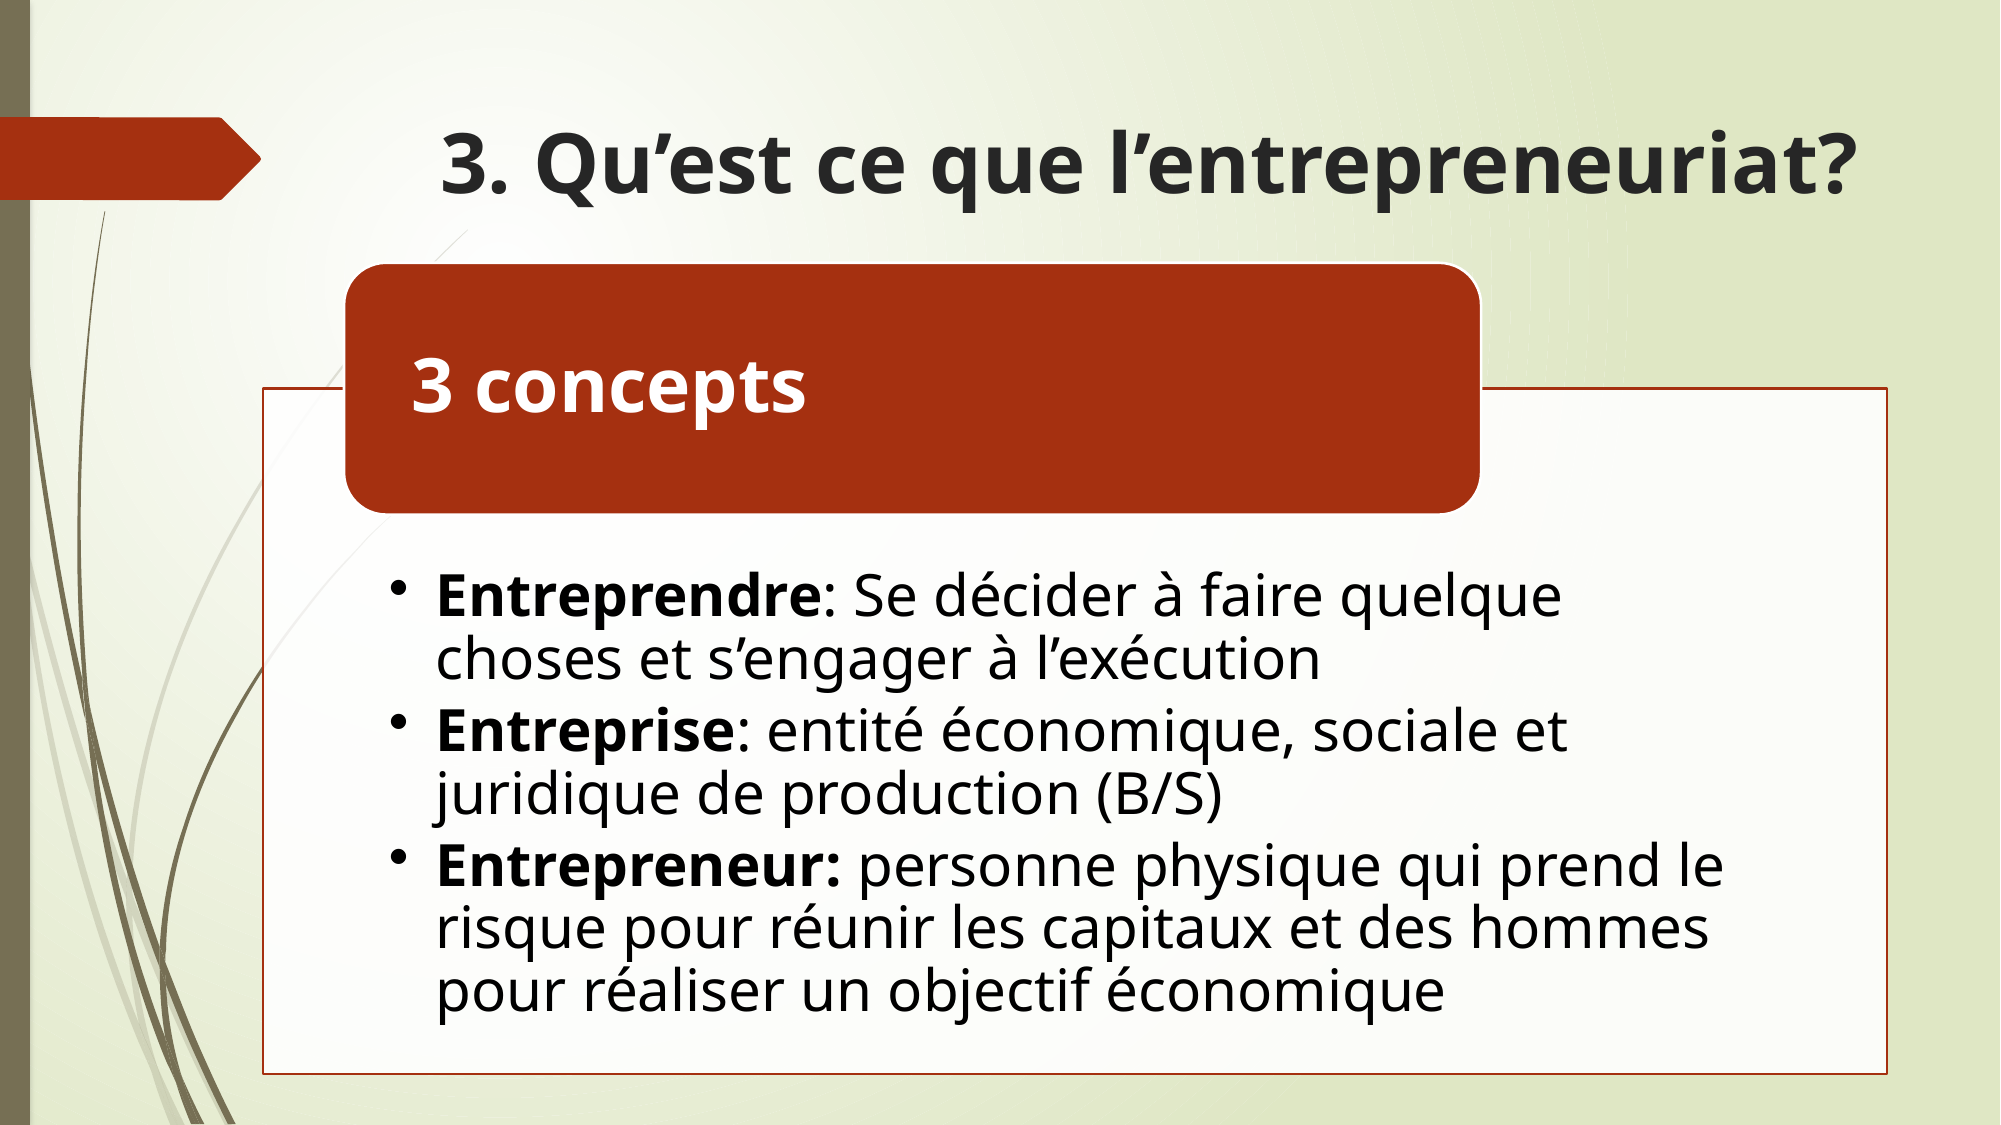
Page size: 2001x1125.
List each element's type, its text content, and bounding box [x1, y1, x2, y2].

title 3. Qu’est ce que l’entrepreneuriat? [425, 102, 1888, 258]
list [262, 258, 1888, 1078]
